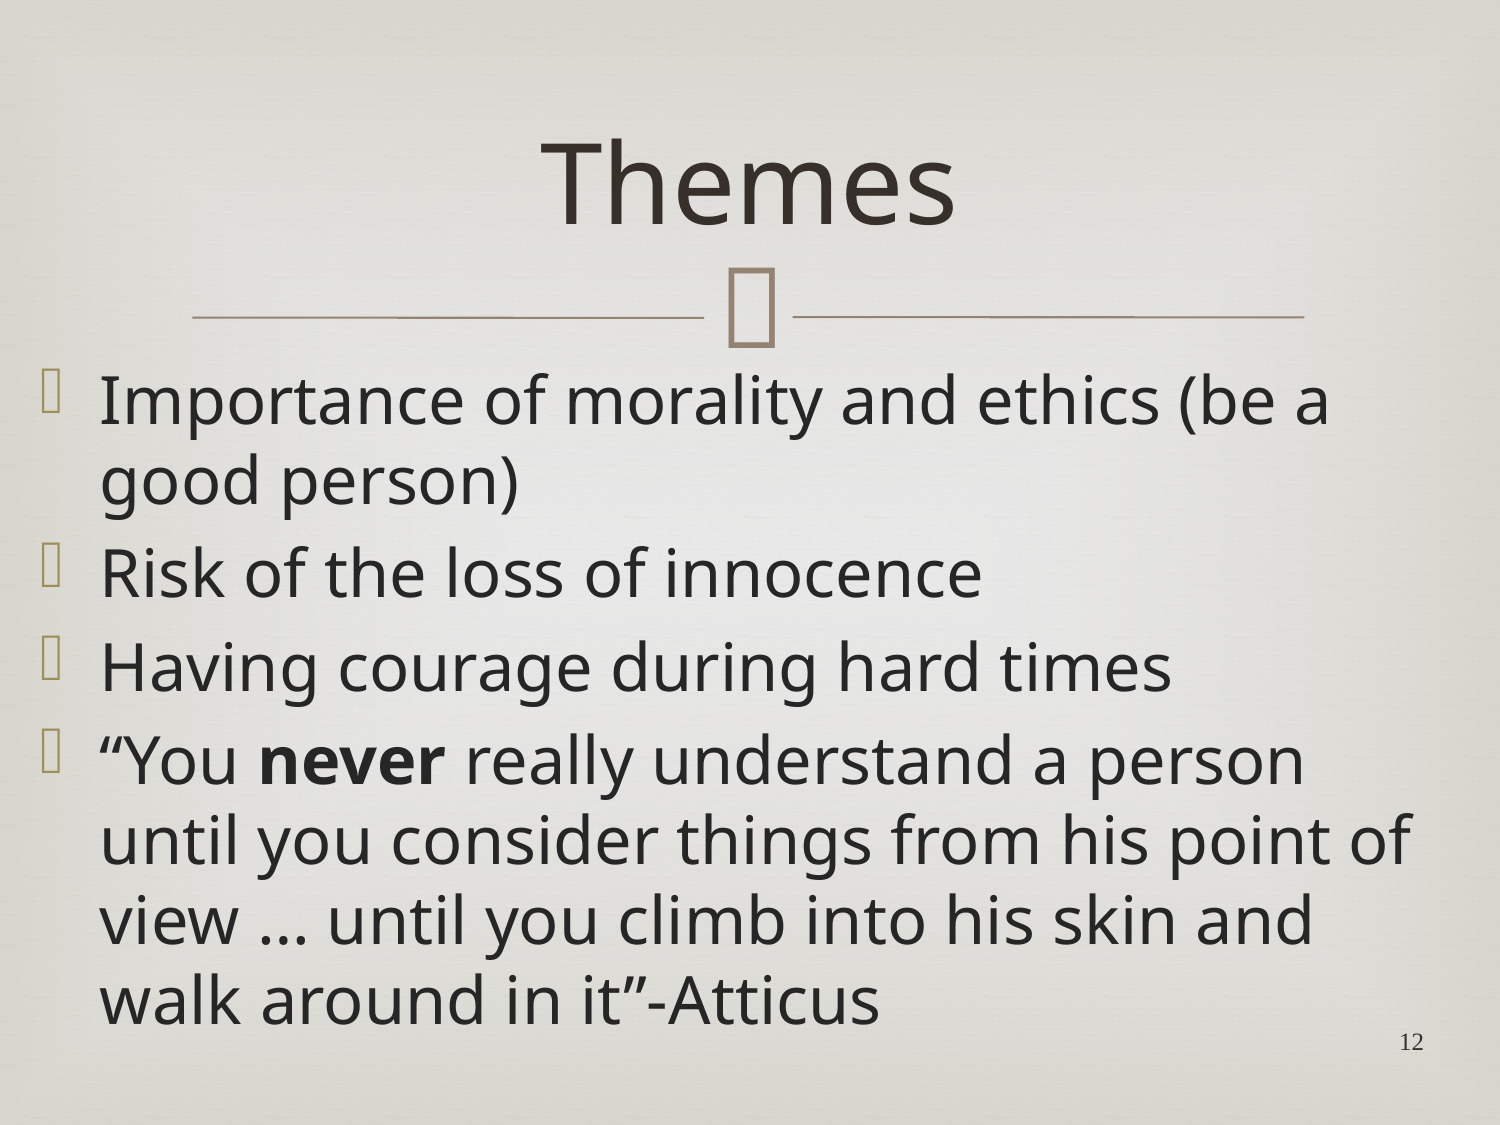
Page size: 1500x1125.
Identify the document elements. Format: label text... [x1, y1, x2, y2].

title Themes [112, 93, 1386, 267]
list Importance of morality and ethics (be a good person) Risk of the loss of innocence Having courage during hard times “You never really understand a person until you consider things from his point of view … until you climb into his skin and walk around in it”-Atticus [24, 350, 1475, 1100]
slide_number 12 [1089, 1010, 1440, 1071]
